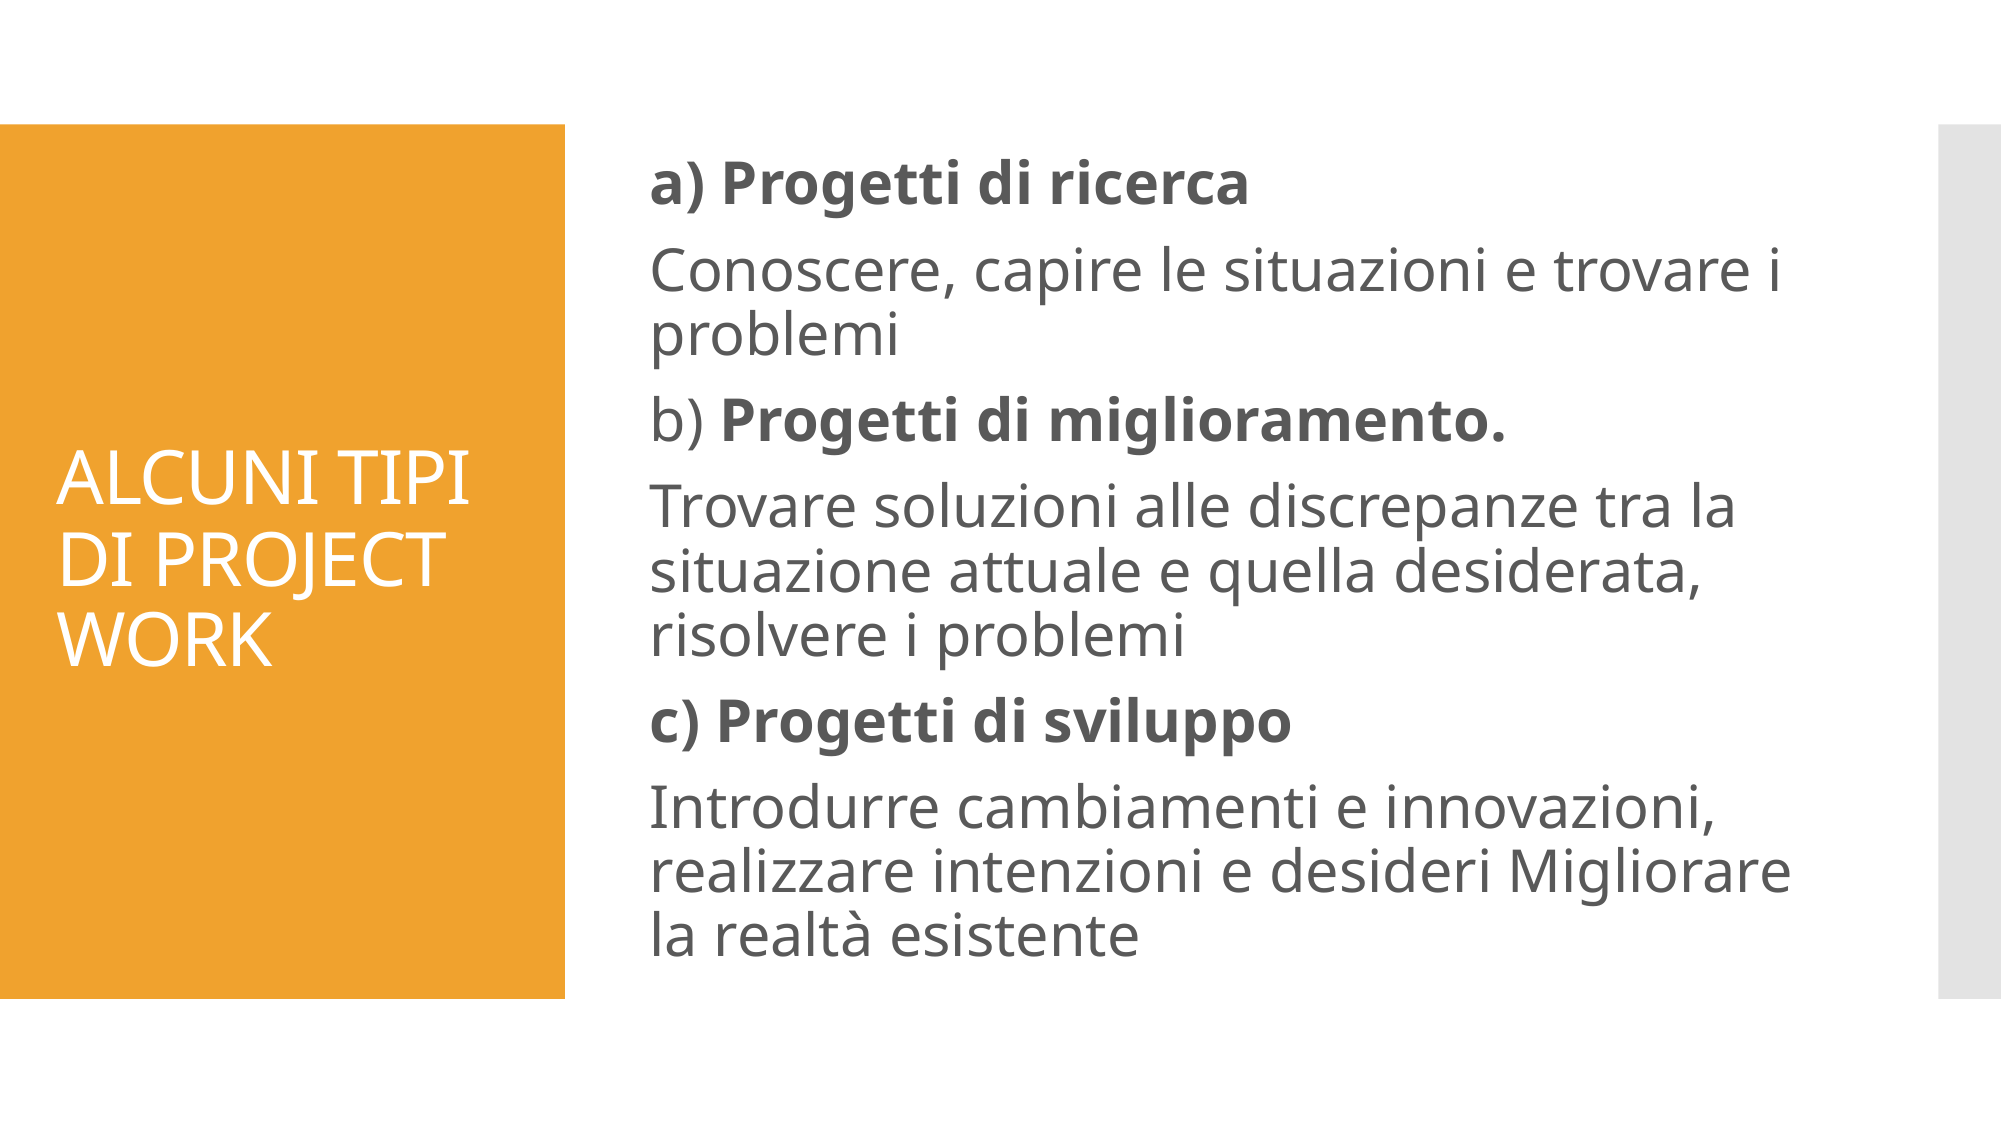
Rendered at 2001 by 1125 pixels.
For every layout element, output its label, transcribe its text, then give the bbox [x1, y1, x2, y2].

title ALCUNI TIPI DI PROJECT WORK [41, 184, 525, 940]
list a) Progetti di ricerca Conoscere, capire le situazioni e trovare i problemi b) Progetti di miglioramento. Trovare soluzioni alle discrepanze tra la situazione attuale e quella desiderata, risolvere i problemi c) Progetti di sviluppo Introdurre cambiamenti e innovazioni, realizzare intenzioni e desideri Migliorare la realtà esistente [634, 141, 1835, 982]
